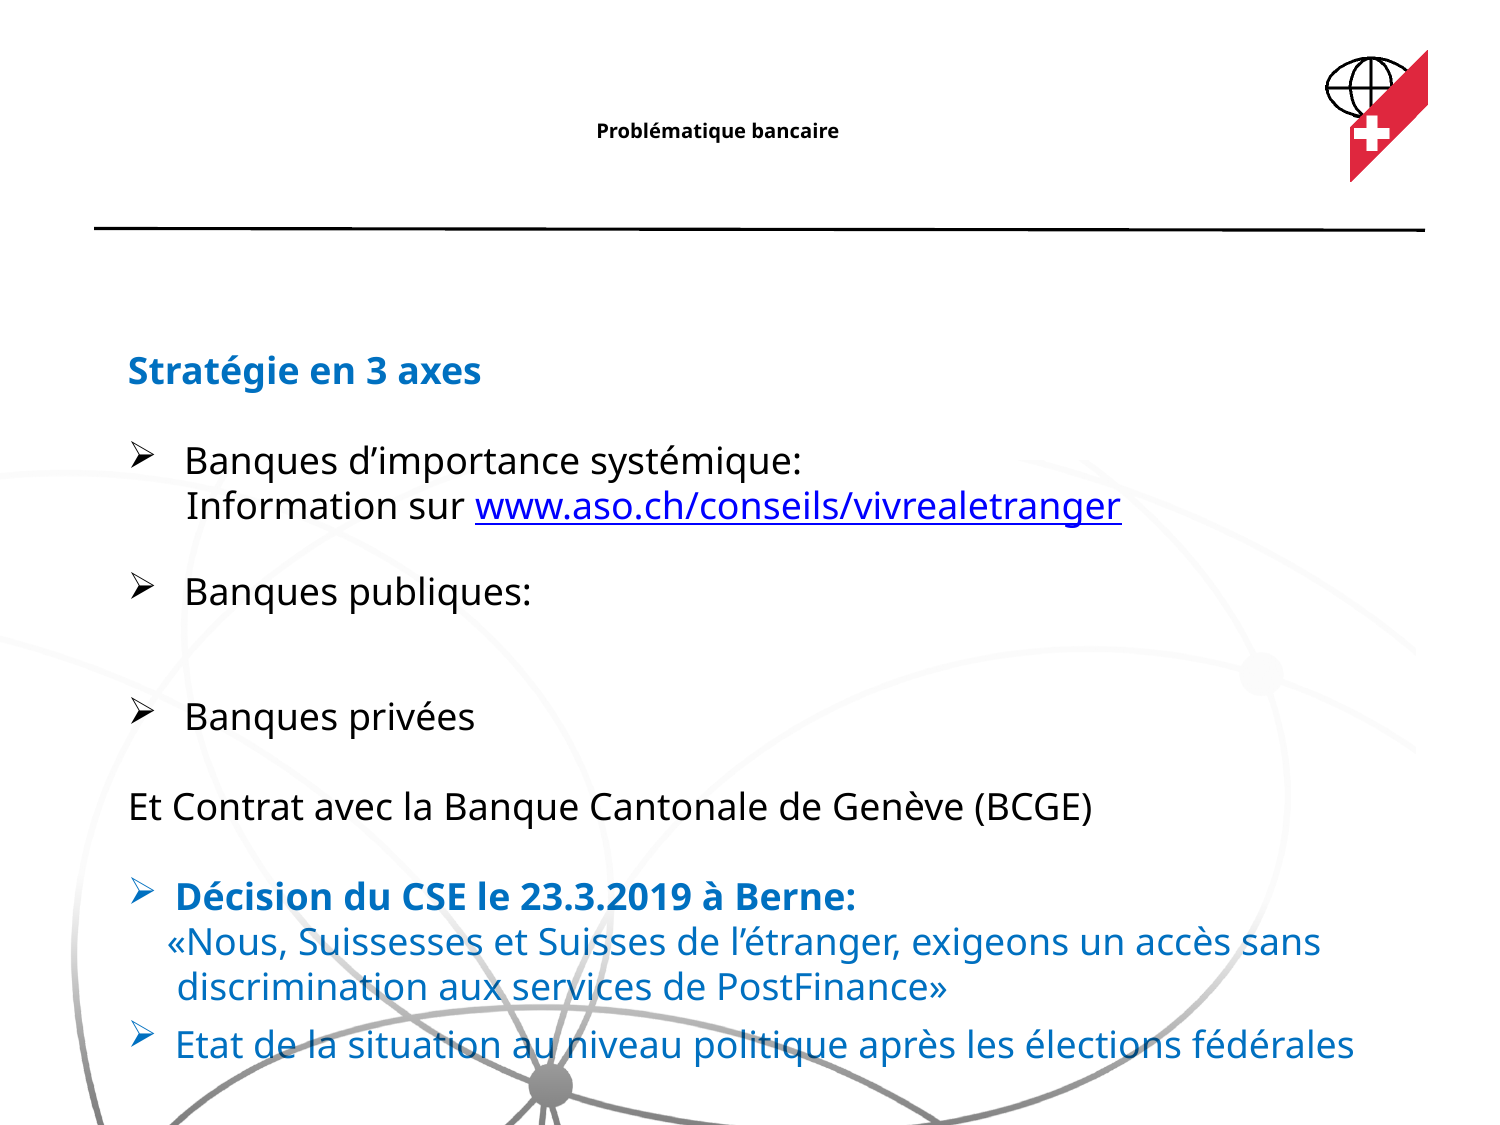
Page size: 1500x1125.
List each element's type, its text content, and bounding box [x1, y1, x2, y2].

text_box Stratégie en 3 axes Banques d’importance systémique: Information sur www.aso.ch/conseils/vivrealetranger Banques publiques: Banques privées Et Contrat avec la Banque Cantonale de Genève (BCGE) Décision du CSE le 23.3.2019 à Berne: «Nous, Suissesses et Suisses de l’étranger, exigeons un accès sans discrimination aux services de PostFinance» Etat de la situation au niveau politique après les élections fédérales [113, 294, 1416, 459]
text_box Problématique bancaire [87, 97, 1354, 228]
picture [0, 460, 1417, 1125]
picture [1325, 49, 1428, 183]
